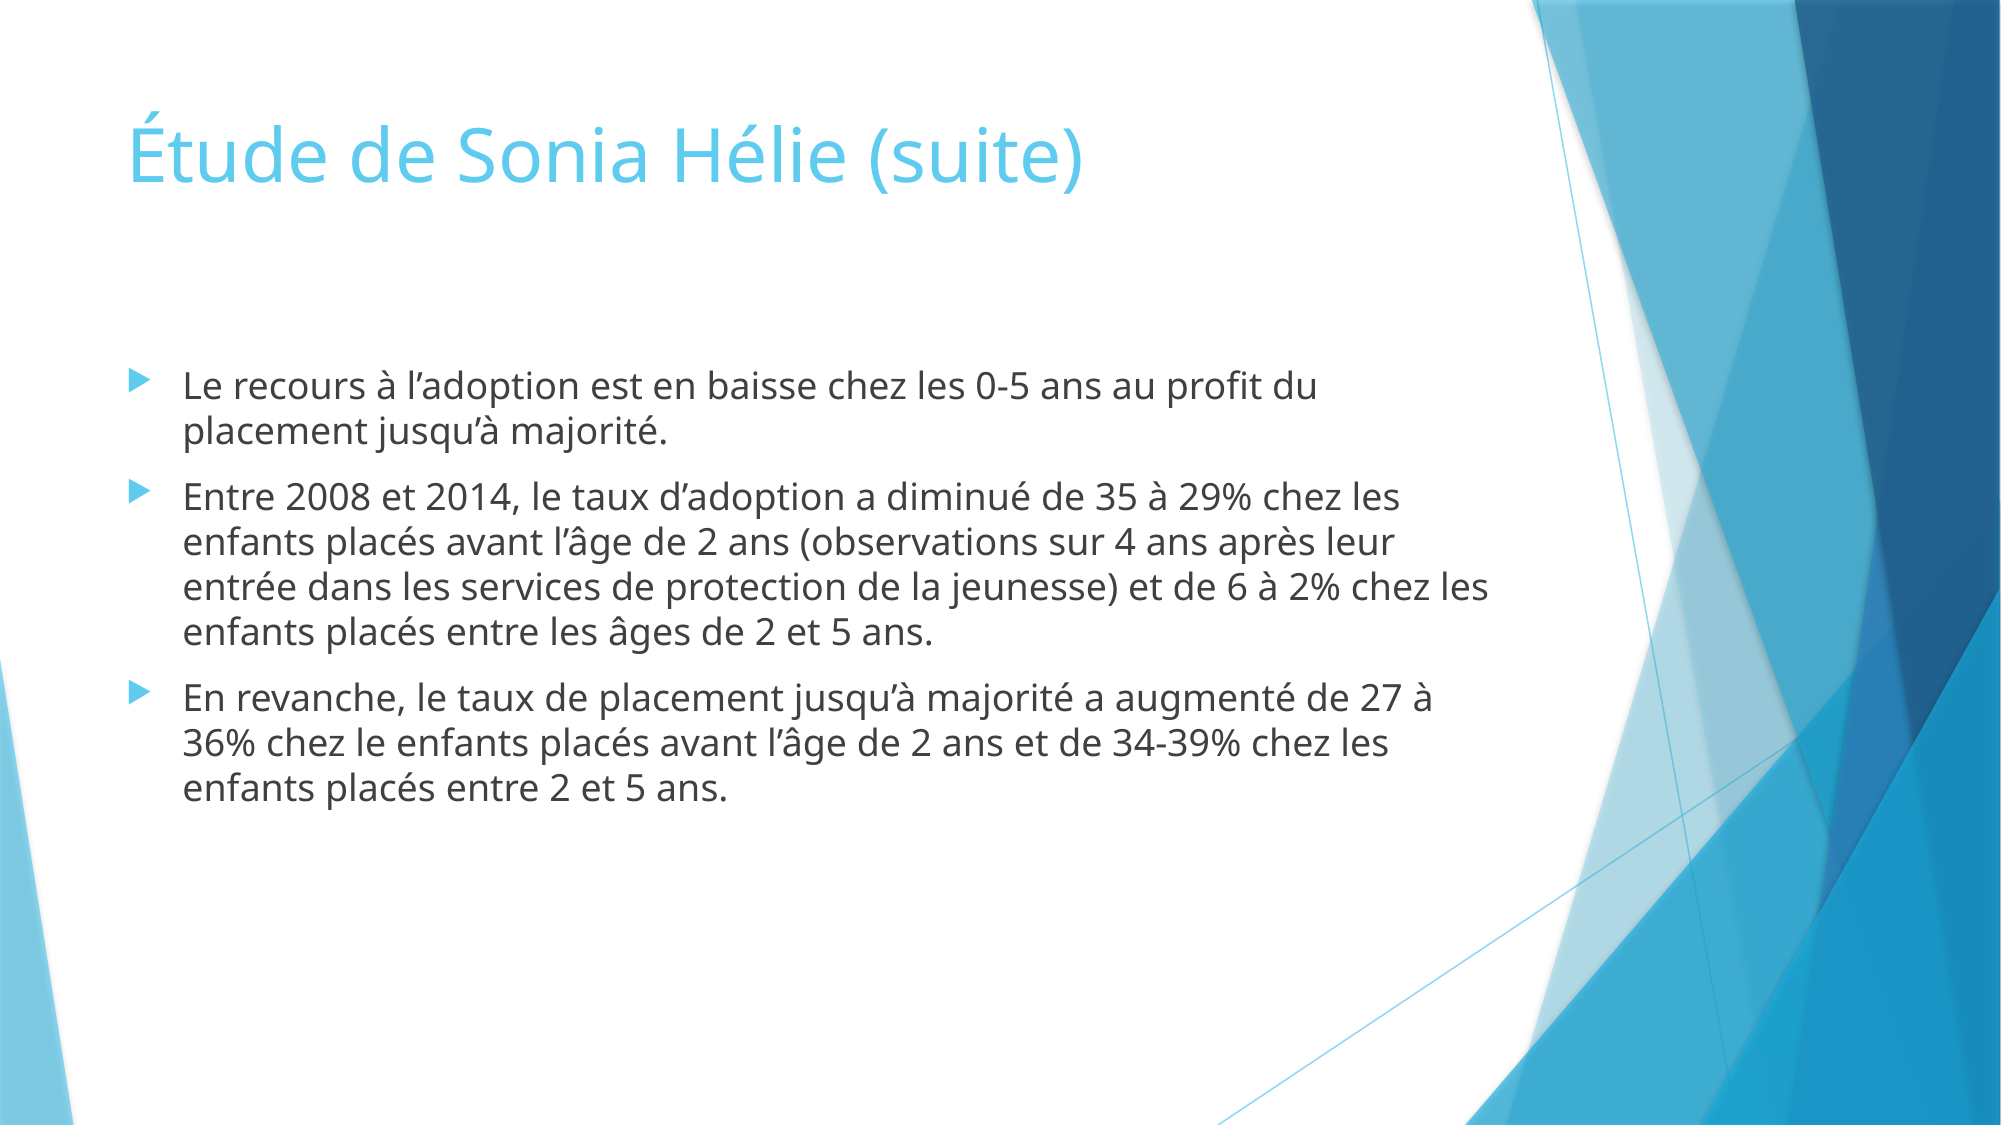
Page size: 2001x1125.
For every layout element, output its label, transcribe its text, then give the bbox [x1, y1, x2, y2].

title Étude de Sonia Hélie (suite) [111, 99, 1522, 317]
list Le recours à l’adoption est en baisse chez les 0-5 ans au profit du placement jusqu’à majorité. Entre 2008 et 2014, le taux d’adoption a diminué de 35 à 29% chez les enfants placés avant l’âge de 2 ans (observations sur 4 ans après leur entrée dans les services de protection de la jeunesse) et de 6 à 2% chez les enfants placés entre les âges de 2 et 5 ans. En revanche, le taux de placement jusqu’à majorité a augmenté de 27 à 36% chez le enfants placés avant l’âge de 2 ans et de 34-39% chez les enfants placés entre 2 et 5 ans. [111, 354, 1522, 992]
